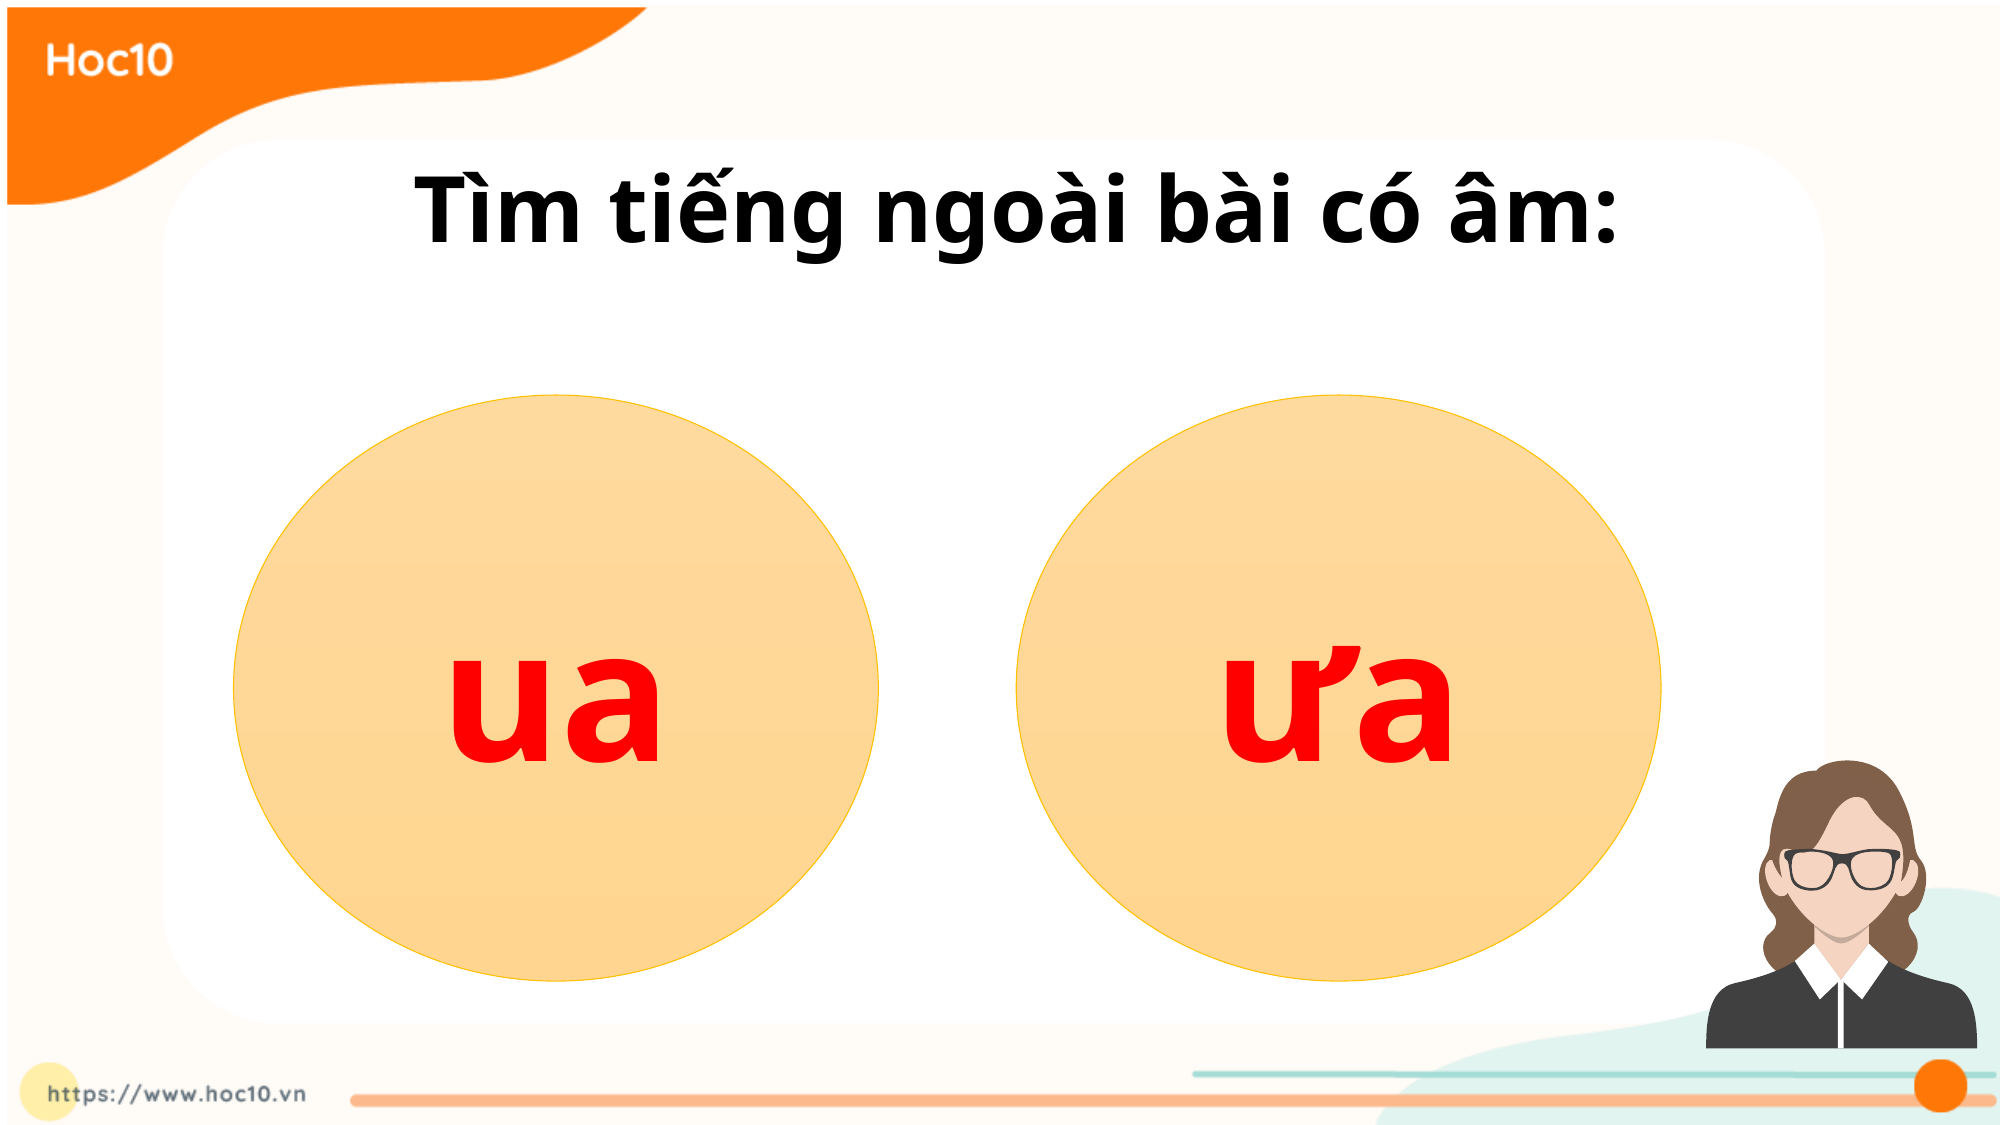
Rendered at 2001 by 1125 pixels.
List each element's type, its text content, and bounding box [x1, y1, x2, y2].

text_box ưa [1015, 394, 1662, 982]
text_box ua [232, 394, 879, 982]
text_box Tìm tiếng ngoài bài có âm: [398, 143, 1842, 269]
picture [1, 6, 2000, 1125]
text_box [1706, 748, 1978, 1049]
